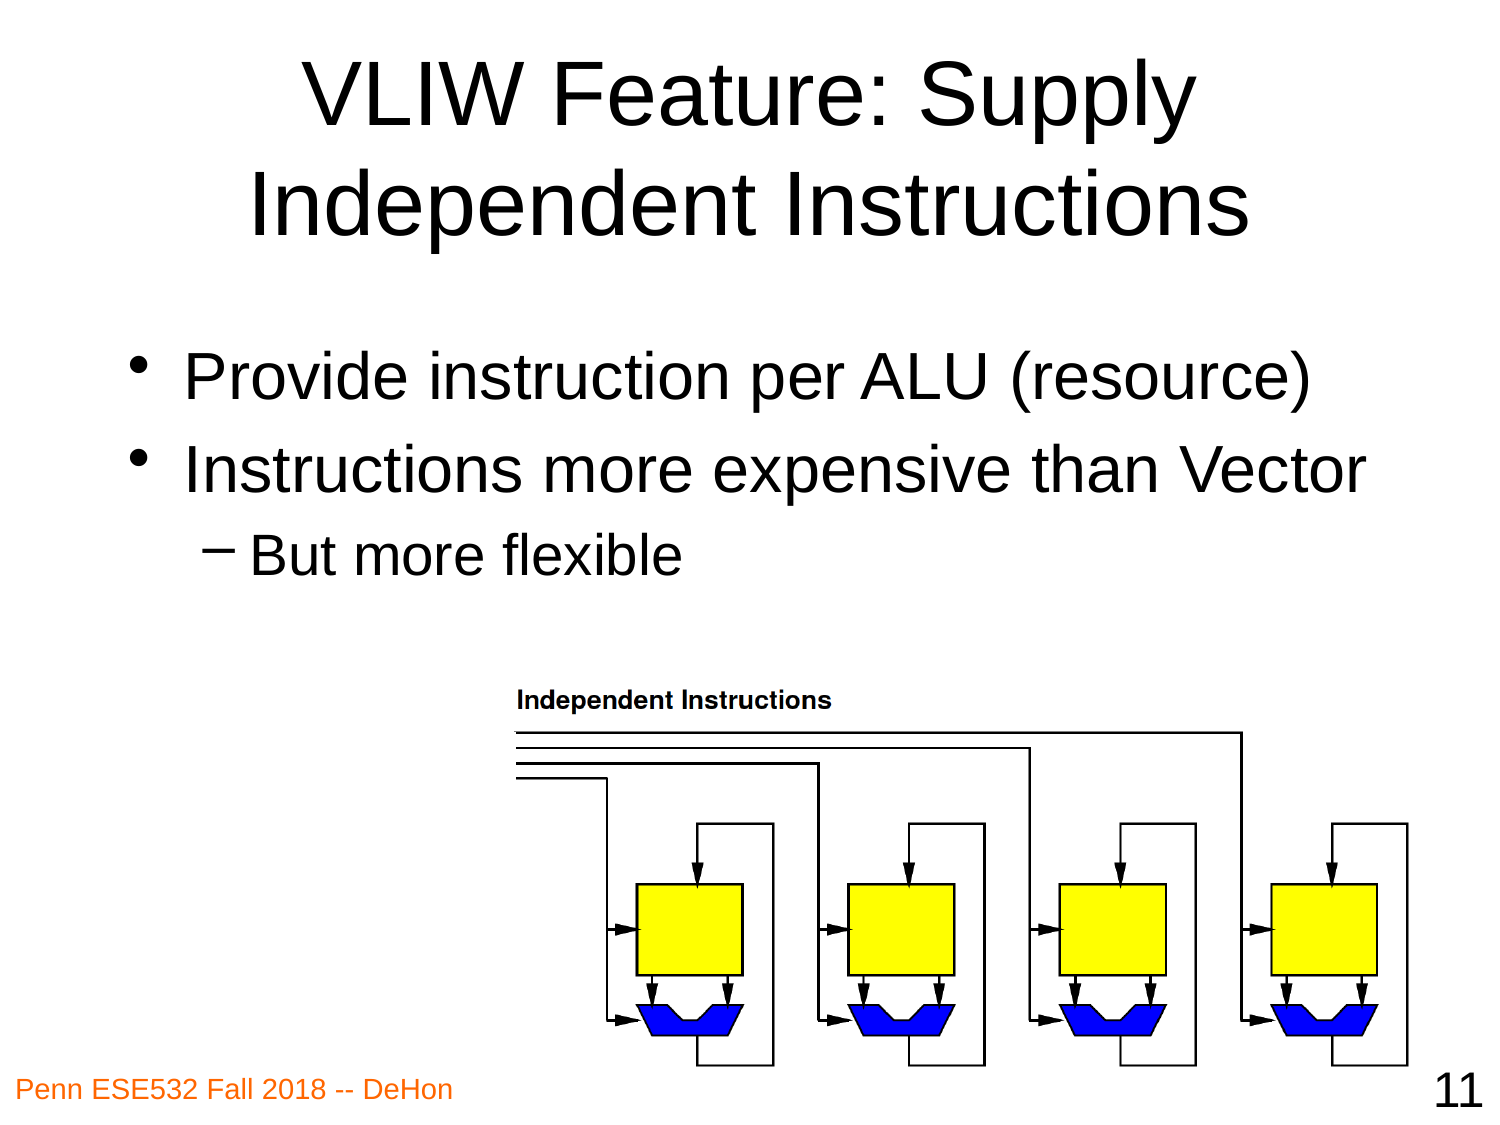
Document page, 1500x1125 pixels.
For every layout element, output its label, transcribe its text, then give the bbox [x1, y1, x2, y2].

slide_number Penn ESE532 Fall 2018 -- DeHon [0, 1062, 576, 1125]
list Provide instruction per ALU (resource) Instructions more expensive than Vector But more flexible [112, 324, 1388, 1001]
title VLIW Feature: Supply Independent Instructions [49, 49, 1451, 238]
slide_number 11 [1187, 1049, 1500, 1125]
picture [512, 687, 1409, 1069]
